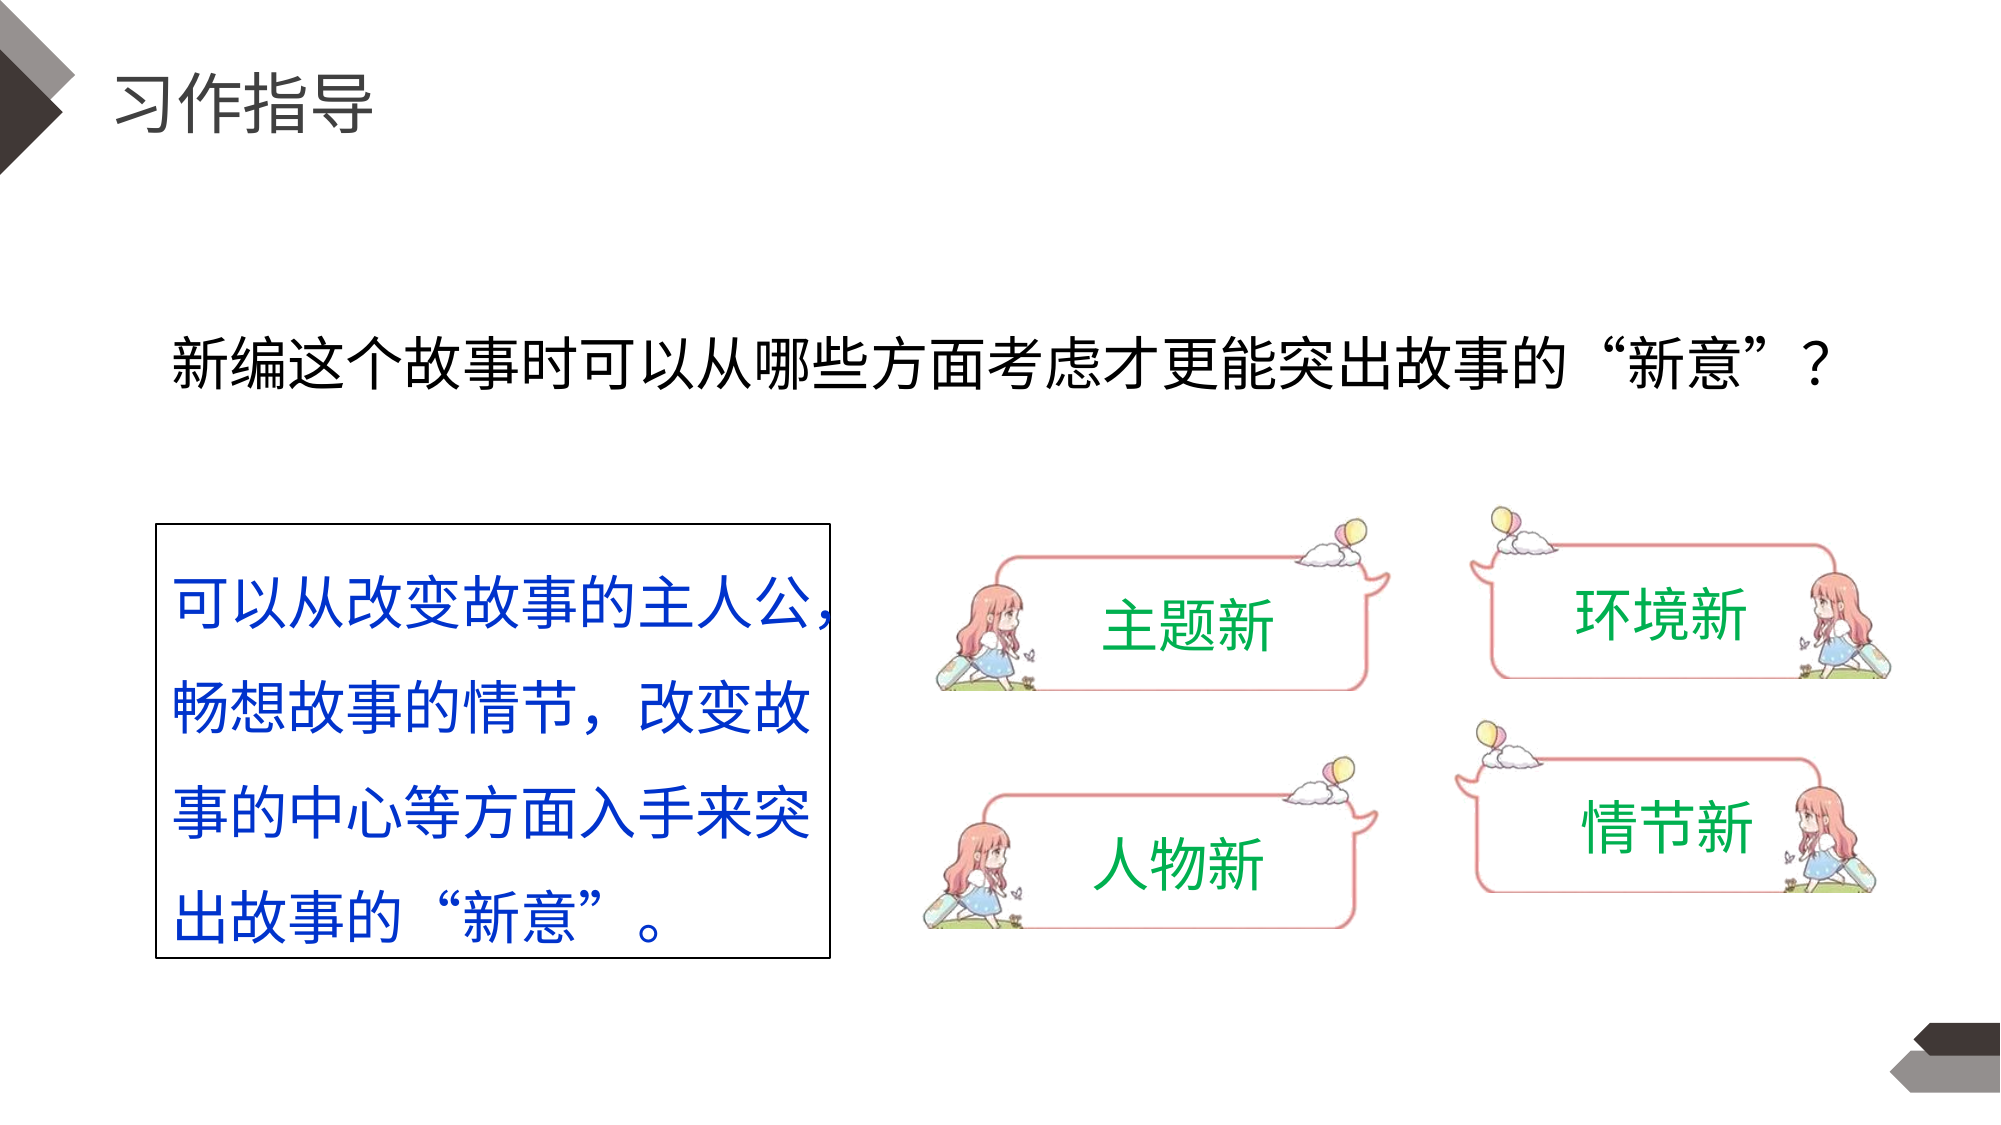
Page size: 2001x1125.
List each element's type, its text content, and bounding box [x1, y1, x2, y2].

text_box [1409, 504, 1935, 679]
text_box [1394, 718, 1920, 893]
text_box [889, 516, 1456, 691]
text_box 习作指导 [94, 54, 772, 150]
text_box 新编这个故事时可以从哪些方面考虑才更能突出故事的“新意”？ [156, 285, 1844, 405]
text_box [876, 754, 1444, 929]
text_box 可以从改变故事的主人公，畅想故事的情节，改变故事的中心等方面入手来突出故事的“新意”。 [156, 523, 830, 959]
